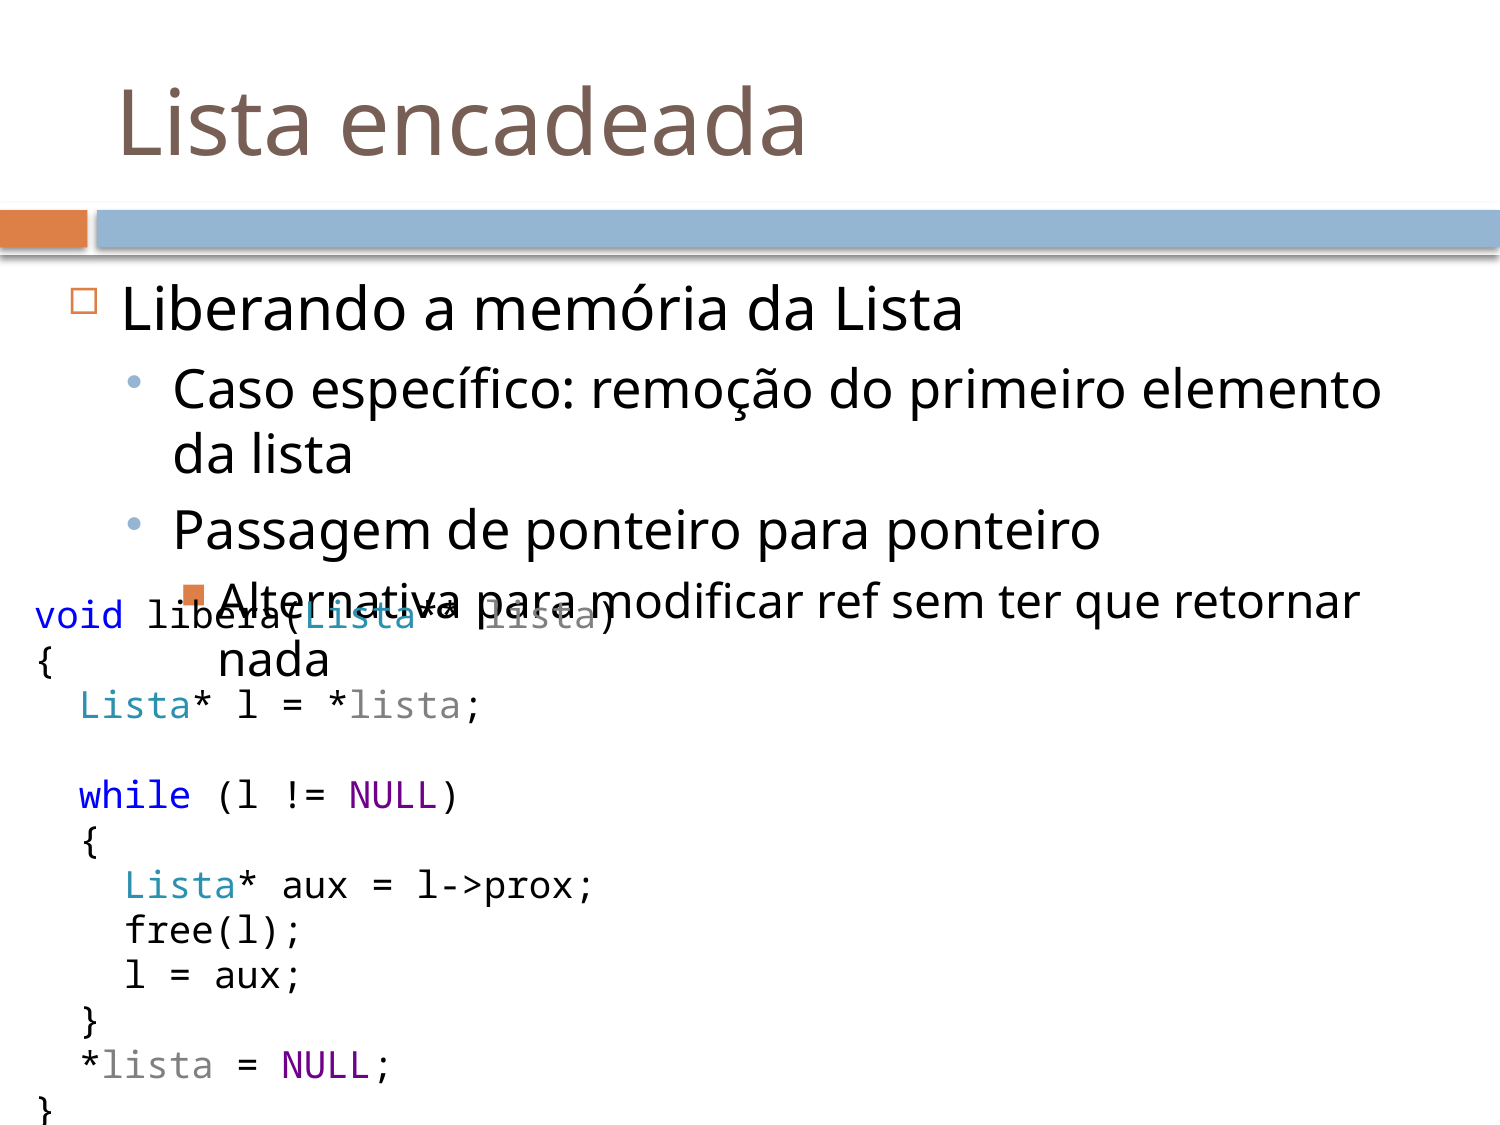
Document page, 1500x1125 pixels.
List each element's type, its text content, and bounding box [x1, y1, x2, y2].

list Liberando a memória da Lista Caso específico: remoção do primeiro elemento da lista Passagem de ponteiro para ponteiro Alternativa para modificar ref sem ter que retornar nada [53, 262, 1438, 1083]
text_box void libera(Lista** lista) { Lista* l = *lista; while (l != NULL) { Lista* aux = l->prox; free(l); l = aux; } *lista = NULL; } [19, 583, 770, 1125]
title Lista encadeada [100, 37, 1438, 200]
